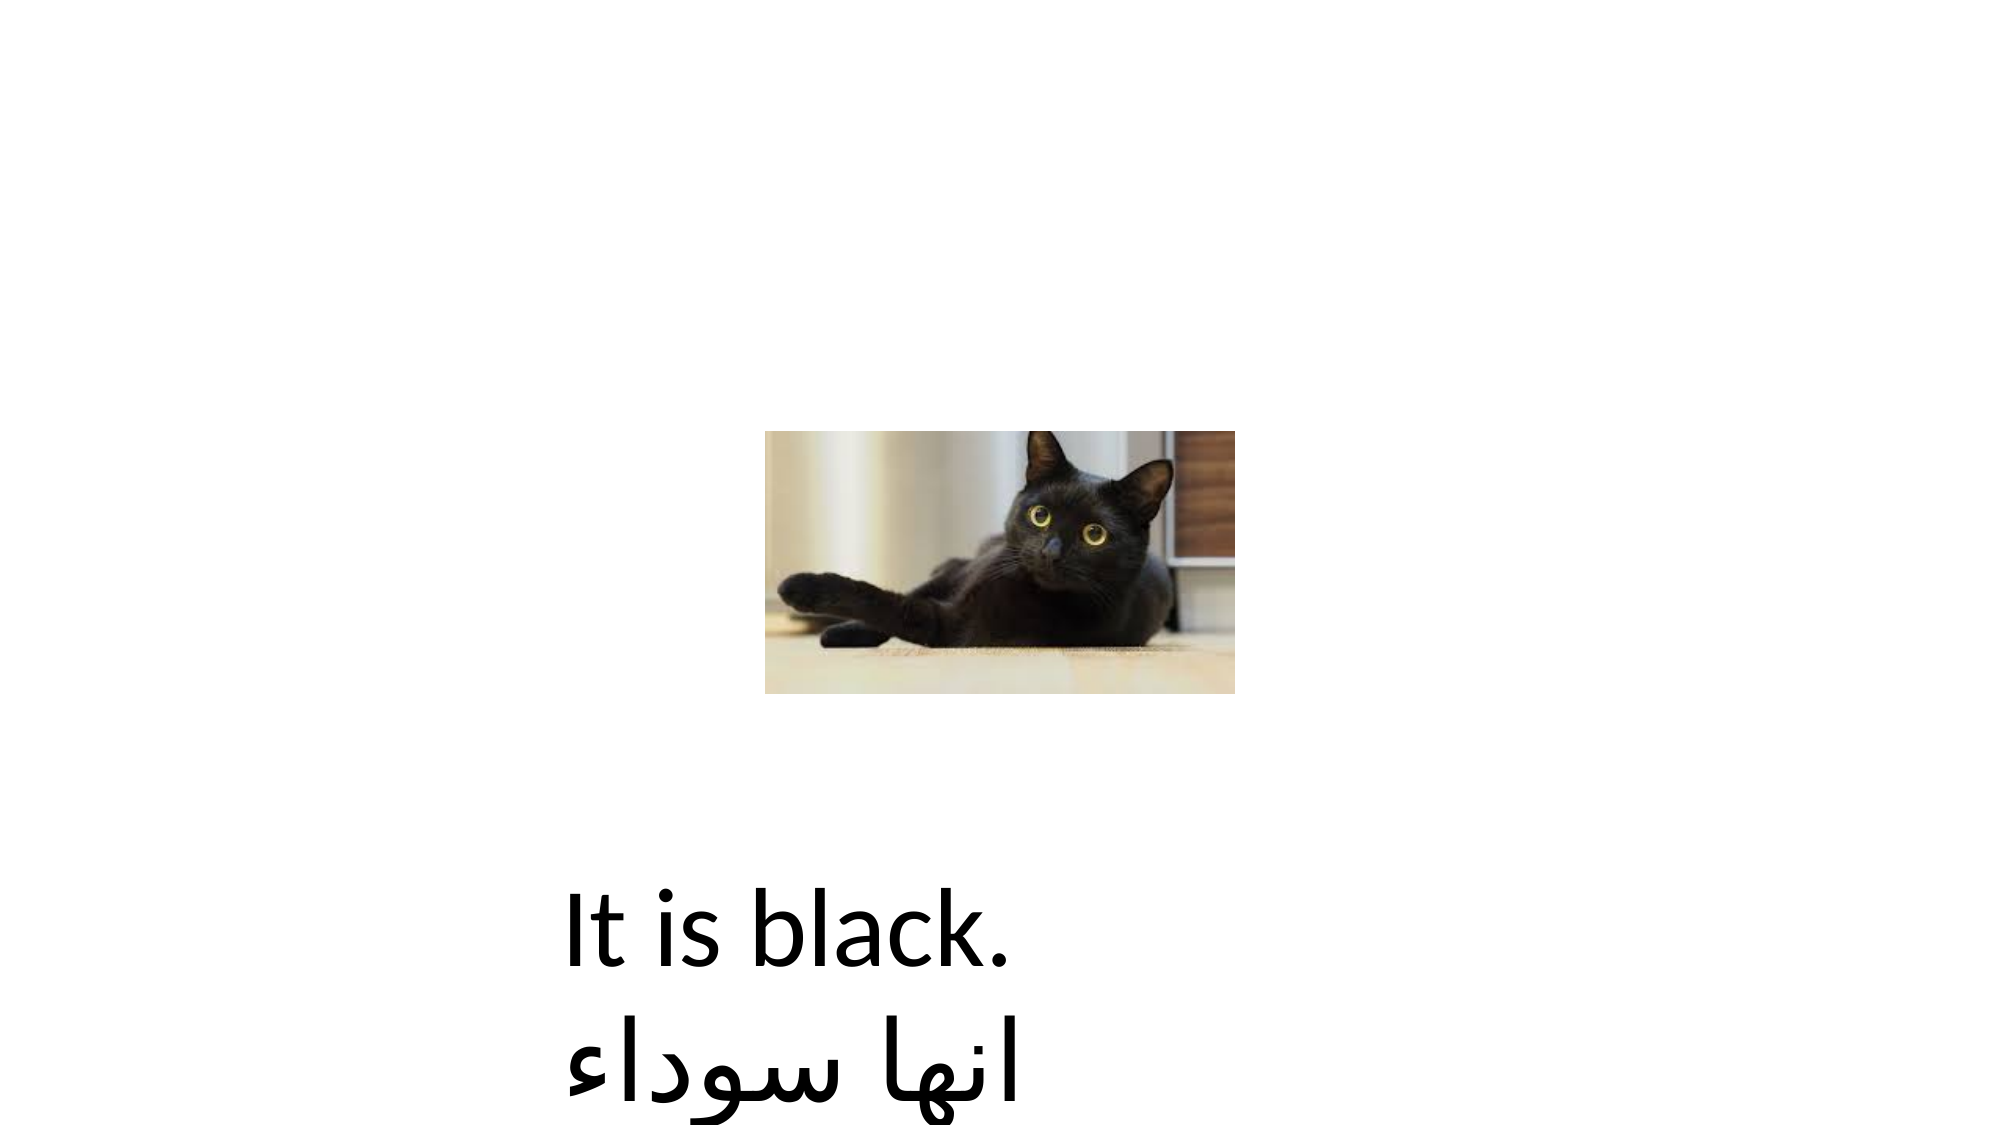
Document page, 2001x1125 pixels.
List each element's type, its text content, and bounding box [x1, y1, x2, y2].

picture [765, 431, 1235, 694]
text_box It is black. انها سوداء [546, 846, 1470, 1125]
